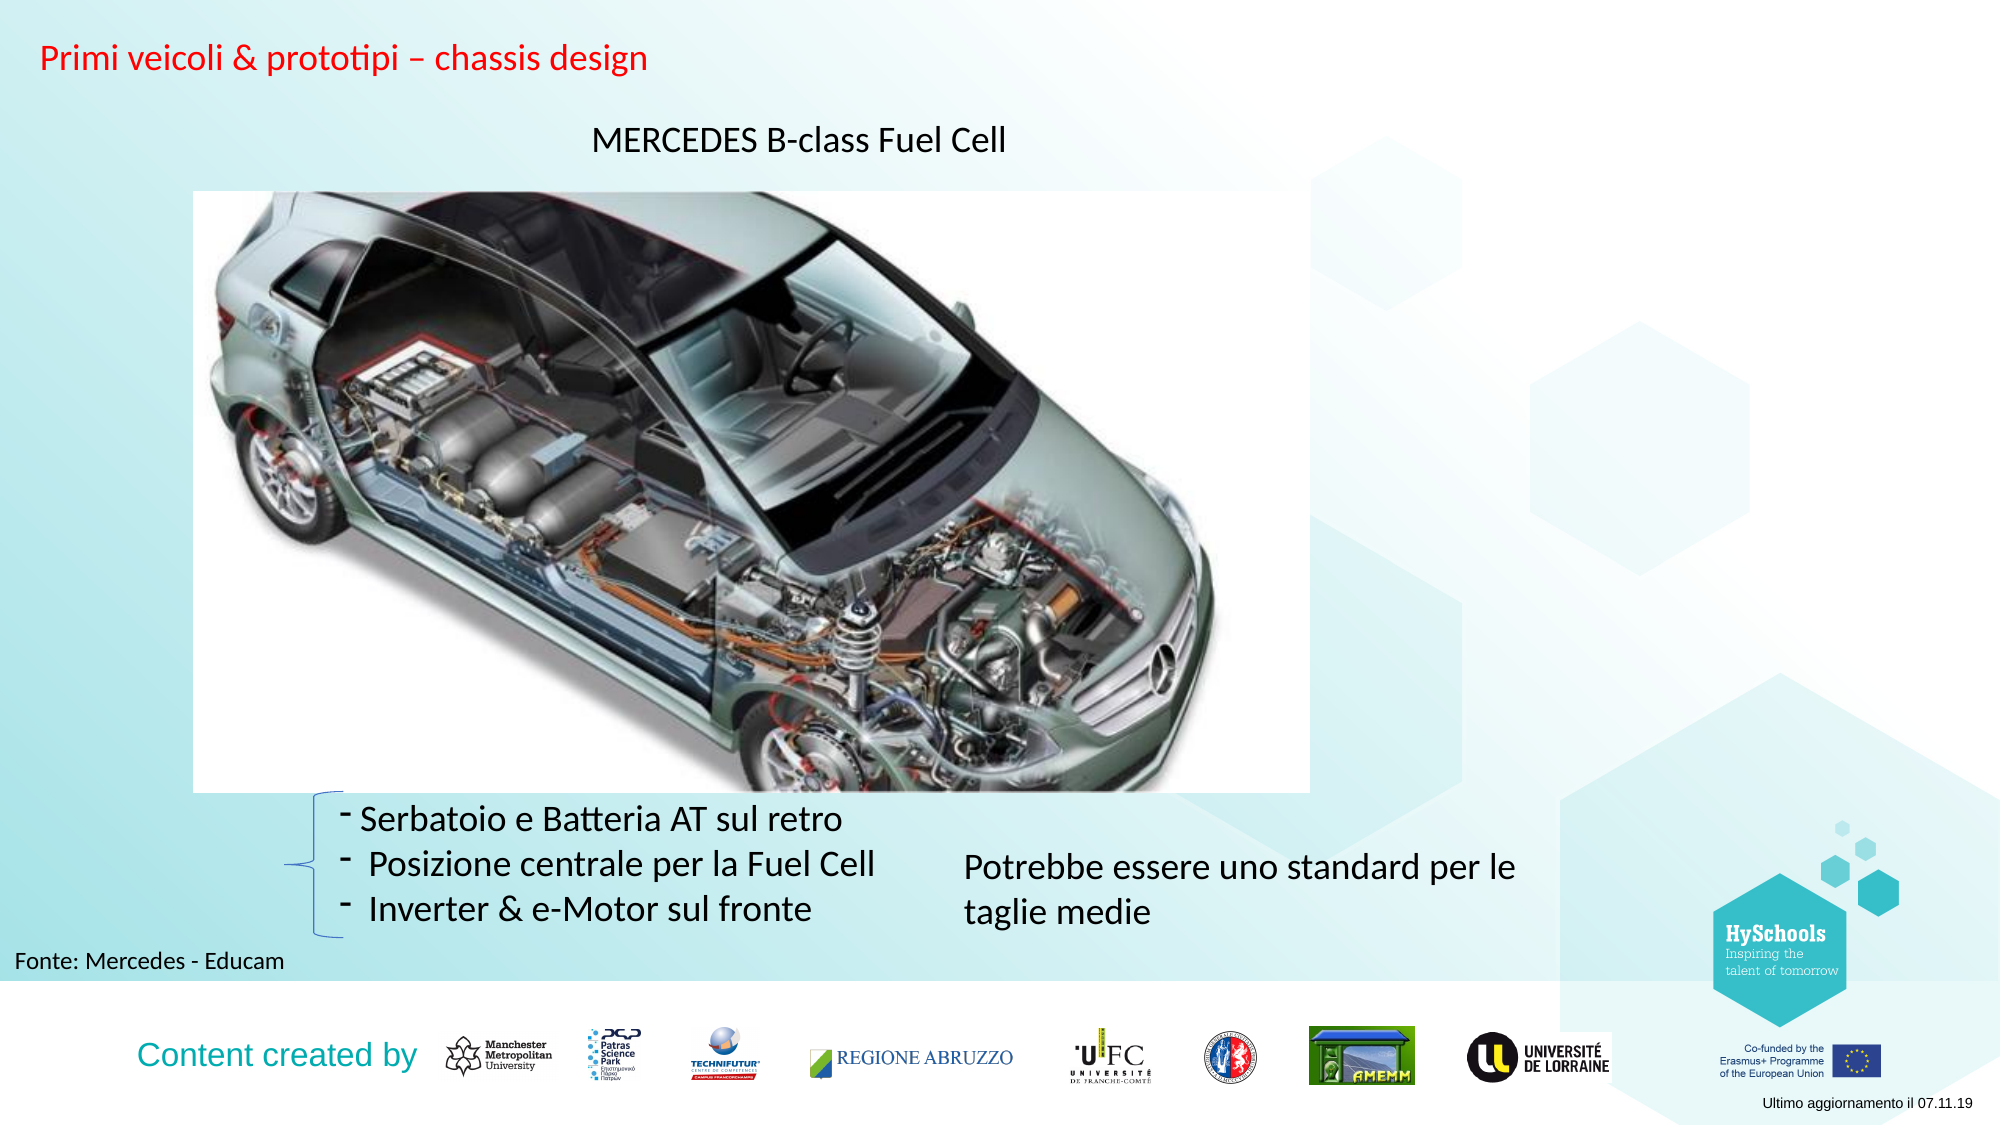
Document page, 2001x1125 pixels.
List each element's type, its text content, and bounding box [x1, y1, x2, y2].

text_box MERCEDES B-class Fuel Cell [576, 107, 1046, 168]
text_box Potrebbe essere uno standard per le taglie medie [949, 834, 1540, 940]
picture [0, 0, 2000, 1125]
text_box Primi veicoli & prototipi – chassis design [25, 25, 729, 86]
text_box Ultimo aggiornamento il 07.11.19 [1747, 1086, 1988, 1119]
text_box Serbatoio e Batteria AT sul retro Posizione centrale per la Fuel Cell Inverter & e-Motor sul fronte [324, 793, 965, 937]
text_box [284, 793, 344, 939]
text_box Fonte: Mercedes - Educam [0, 937, 333, 983]
